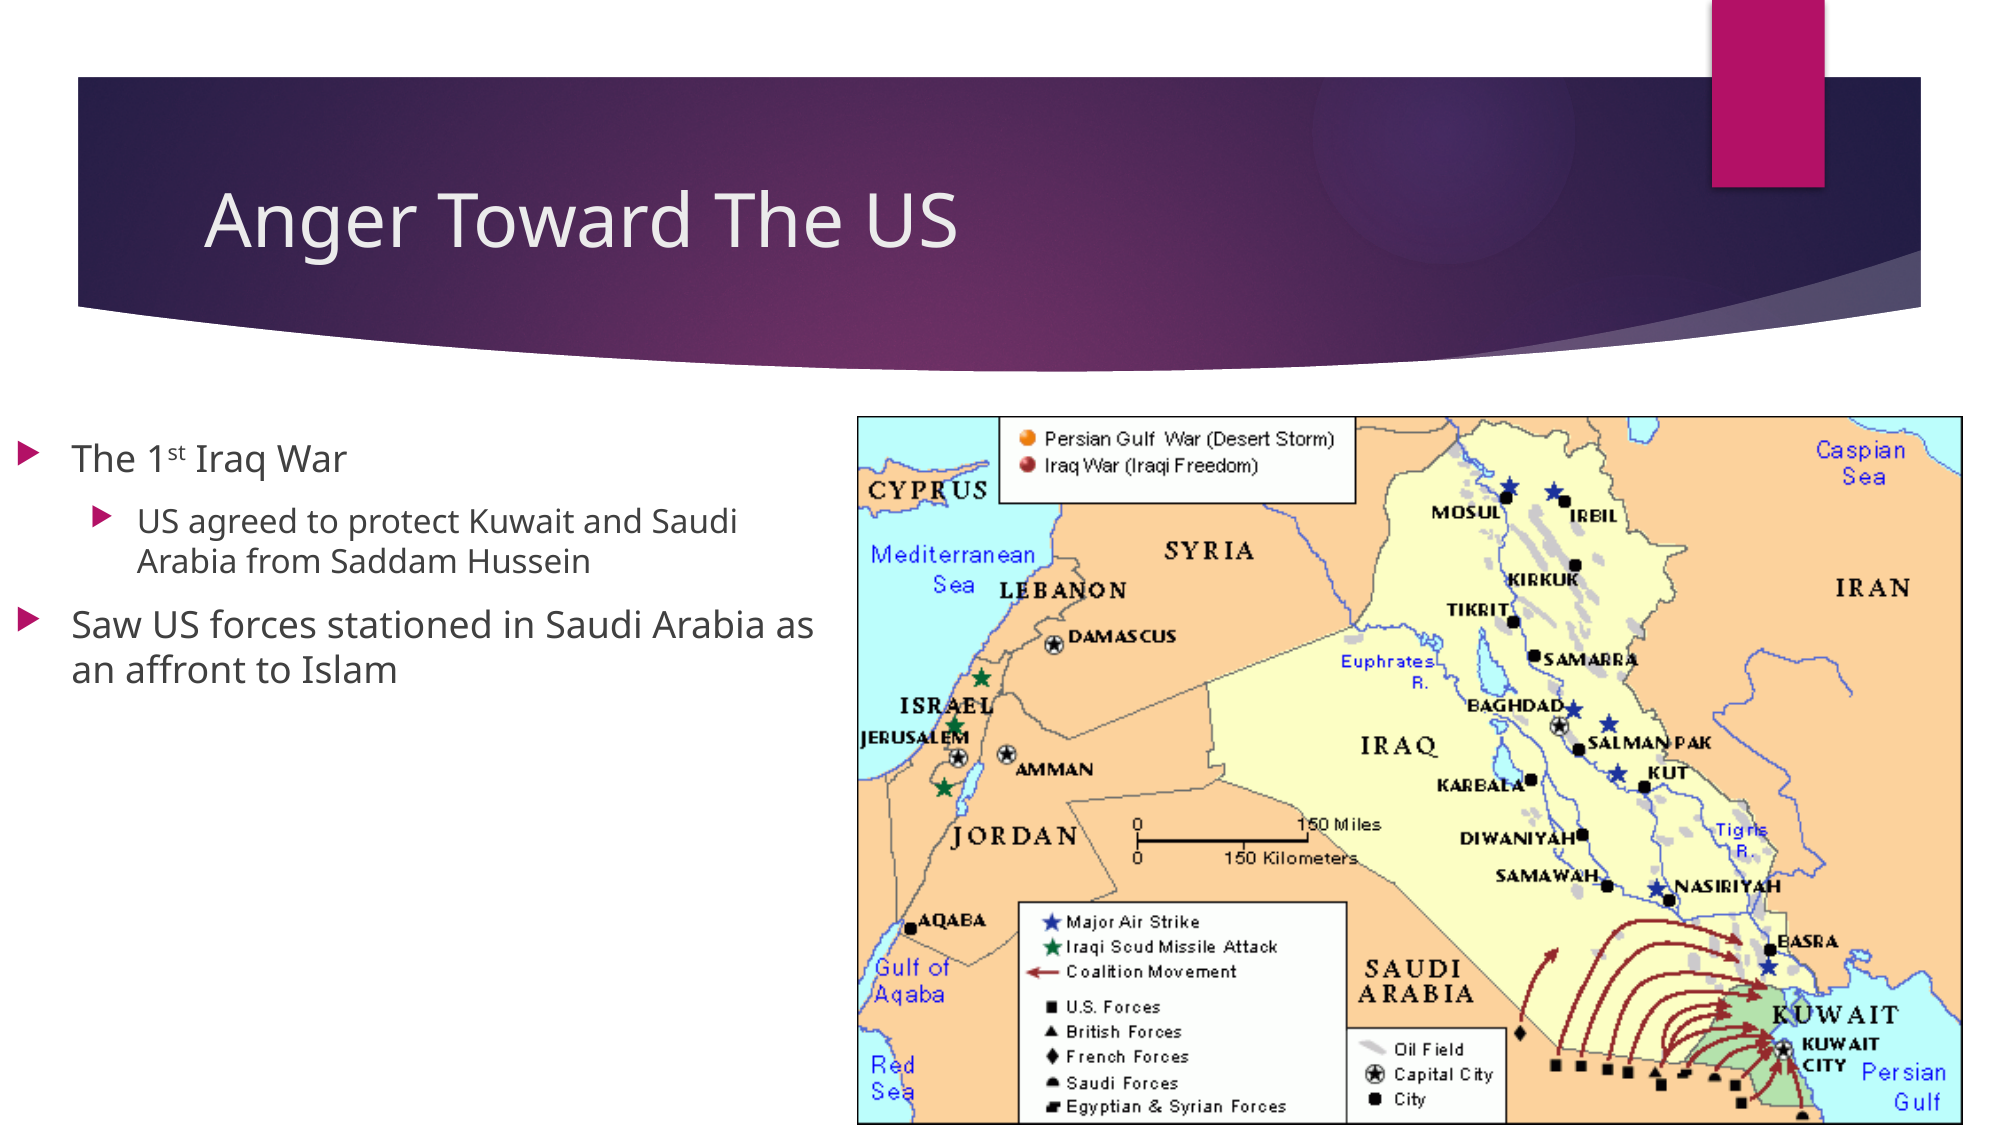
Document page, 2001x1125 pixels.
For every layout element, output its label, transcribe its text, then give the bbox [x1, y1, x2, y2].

picture [856, 415, 1964, 1125]
title Anger Toward The US [189, 159, 1627, 276]
list The 1st Iraq War US agreed to protect Kuwait and Saudi Arabia from Saddam Hussein Saw US forces stationed in Saudi Arabia as an affront to Islam [0, 427, 851, 1125]
